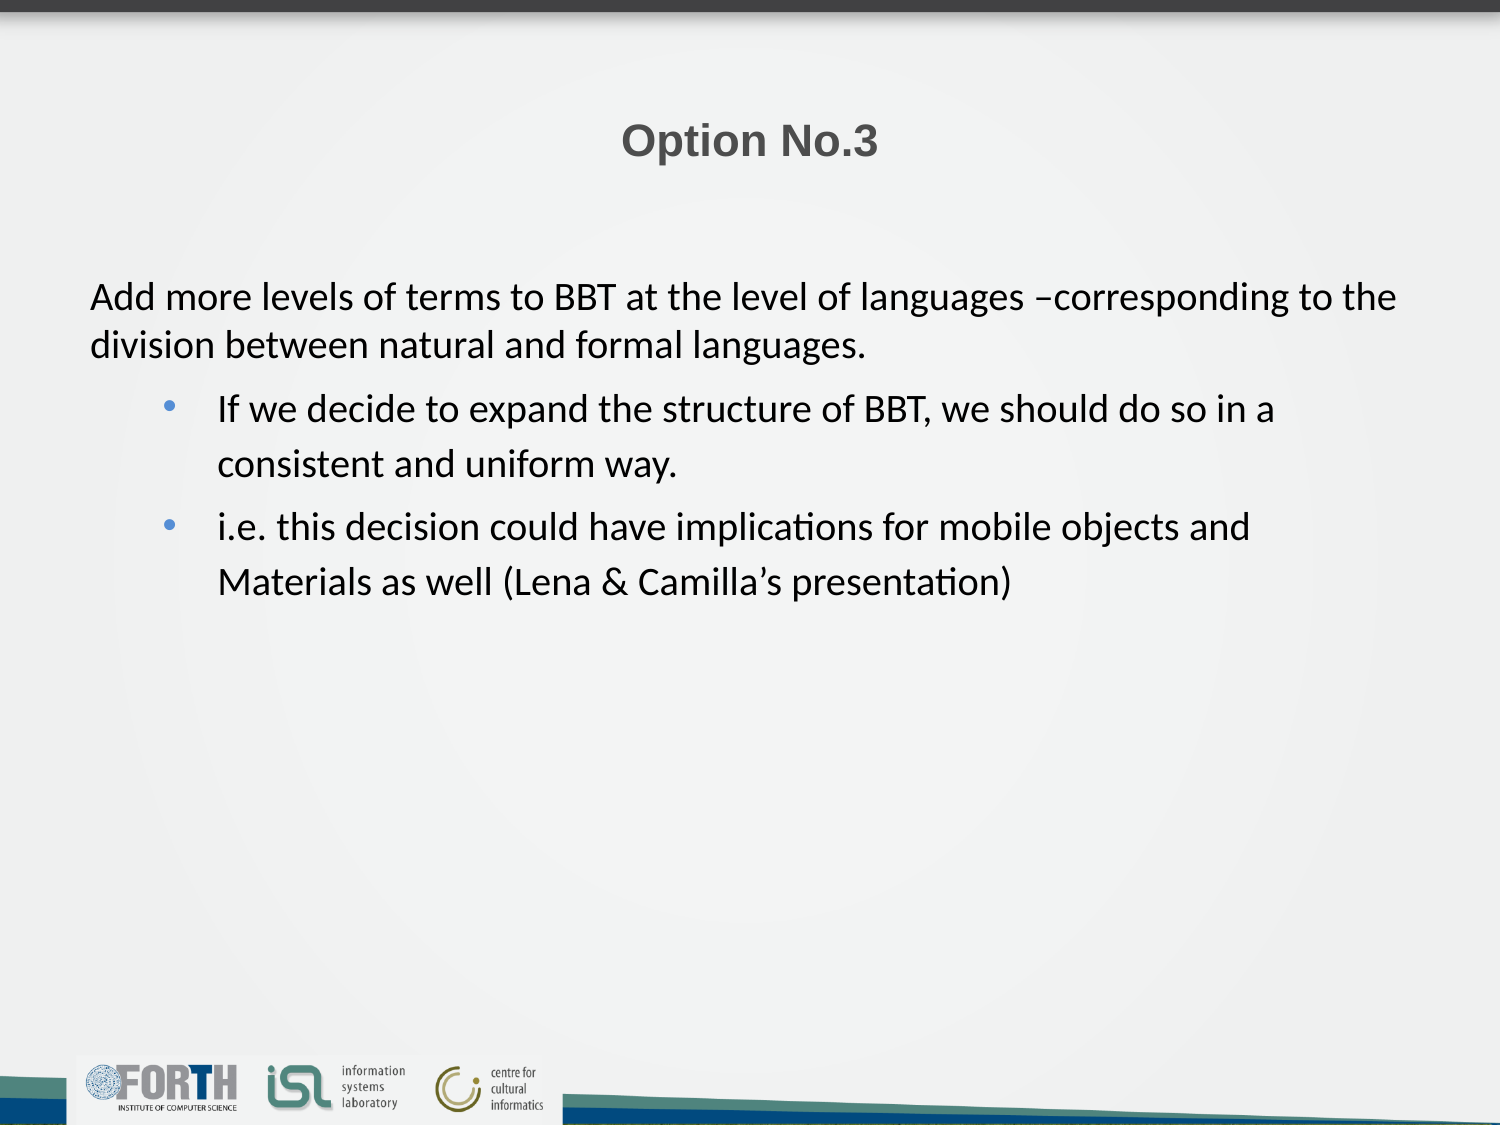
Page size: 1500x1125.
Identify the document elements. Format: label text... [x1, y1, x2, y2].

picture [0, 0, 1500, 1125]
title Option No.3 [75, 45, 1425, 233]
list Add more levels of terms to BBT at the level of languages –corresponding to the division between natural and formal languages. If we decide to expand the structure of BBT, we should do so in a consistent and uniform way. i.e. this decision could have implications for mobile objects and Materials as well (Lena & Camilla’s presentation) [75, 262, 1425, 1005]
